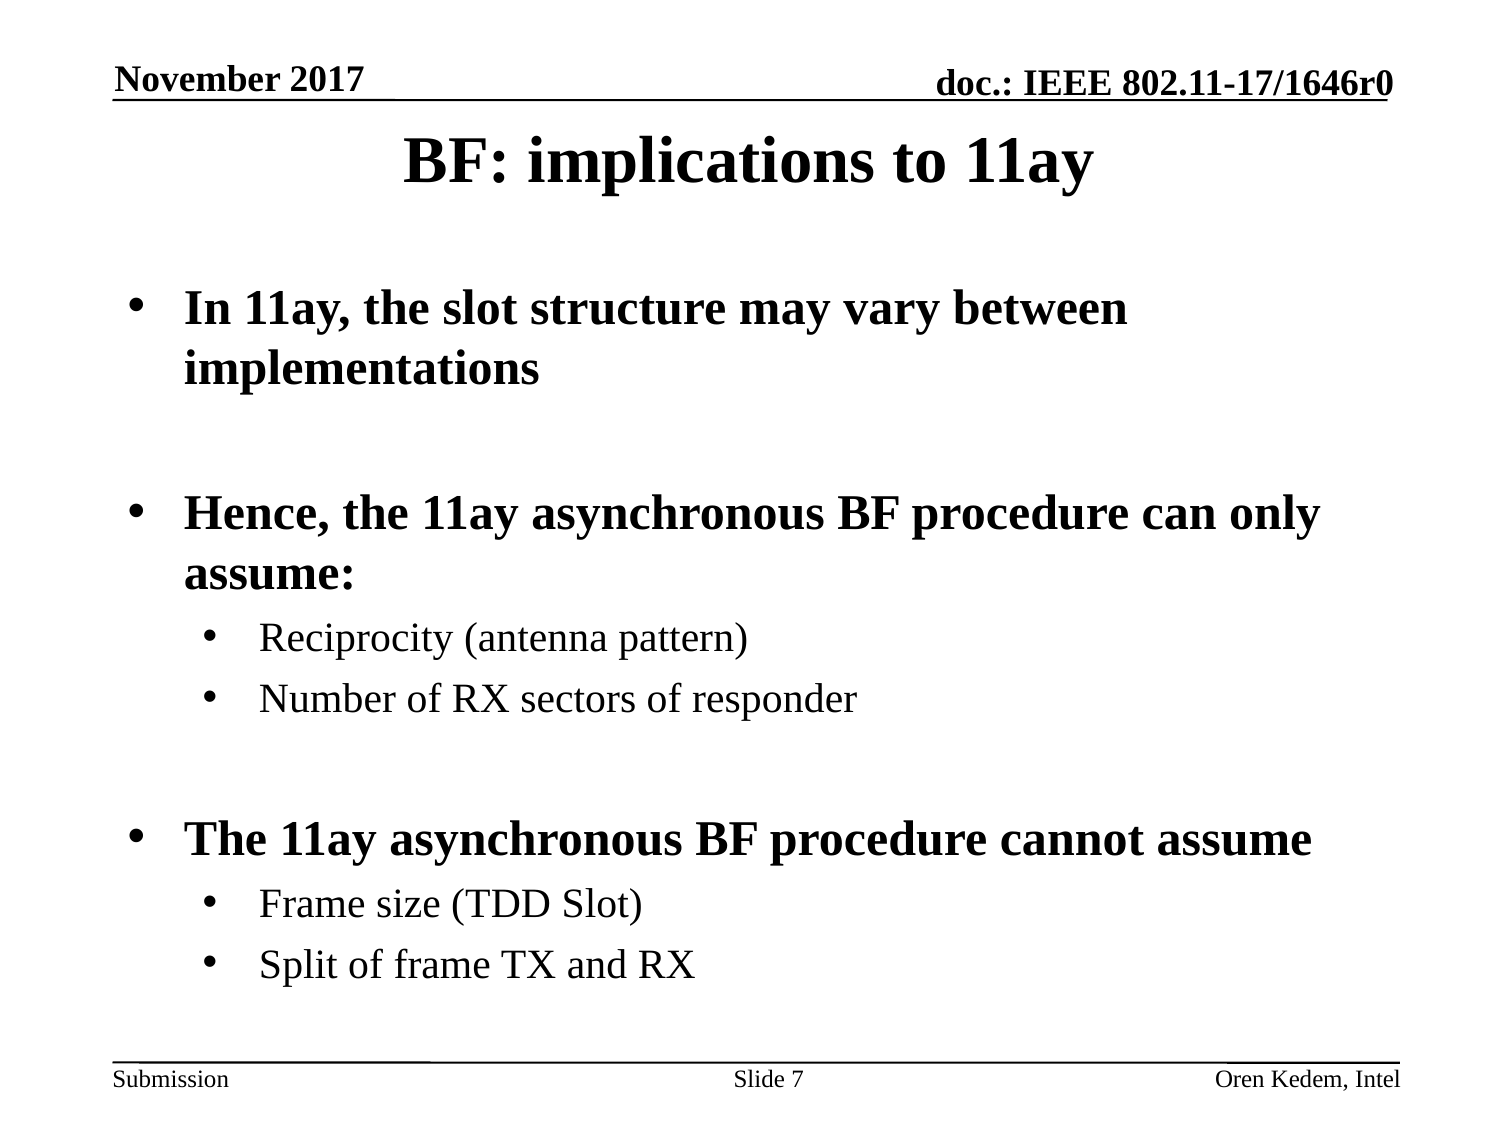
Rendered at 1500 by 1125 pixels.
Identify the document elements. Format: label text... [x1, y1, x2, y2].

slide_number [114, 54, 423, 100]
footer Oren Kedem, Intel [878, 1061, 1402, 1093]
list In 11ay, the slot structure may vary between implementations Hence, the 11ay asynchronous BF procedure can only assume: Reciprocity (antenna pattern) Number of RX sectors of responder The 11ay asynchronous BF procedure cannot assume Frame size (TDD Slot) Split of frame TX and RX [112, 266, 1388, 943]
title BF: implications to 11ay [112, 68, 1388, 244]
slide_number Slide 7 [702, 1061, 835, 1123]
